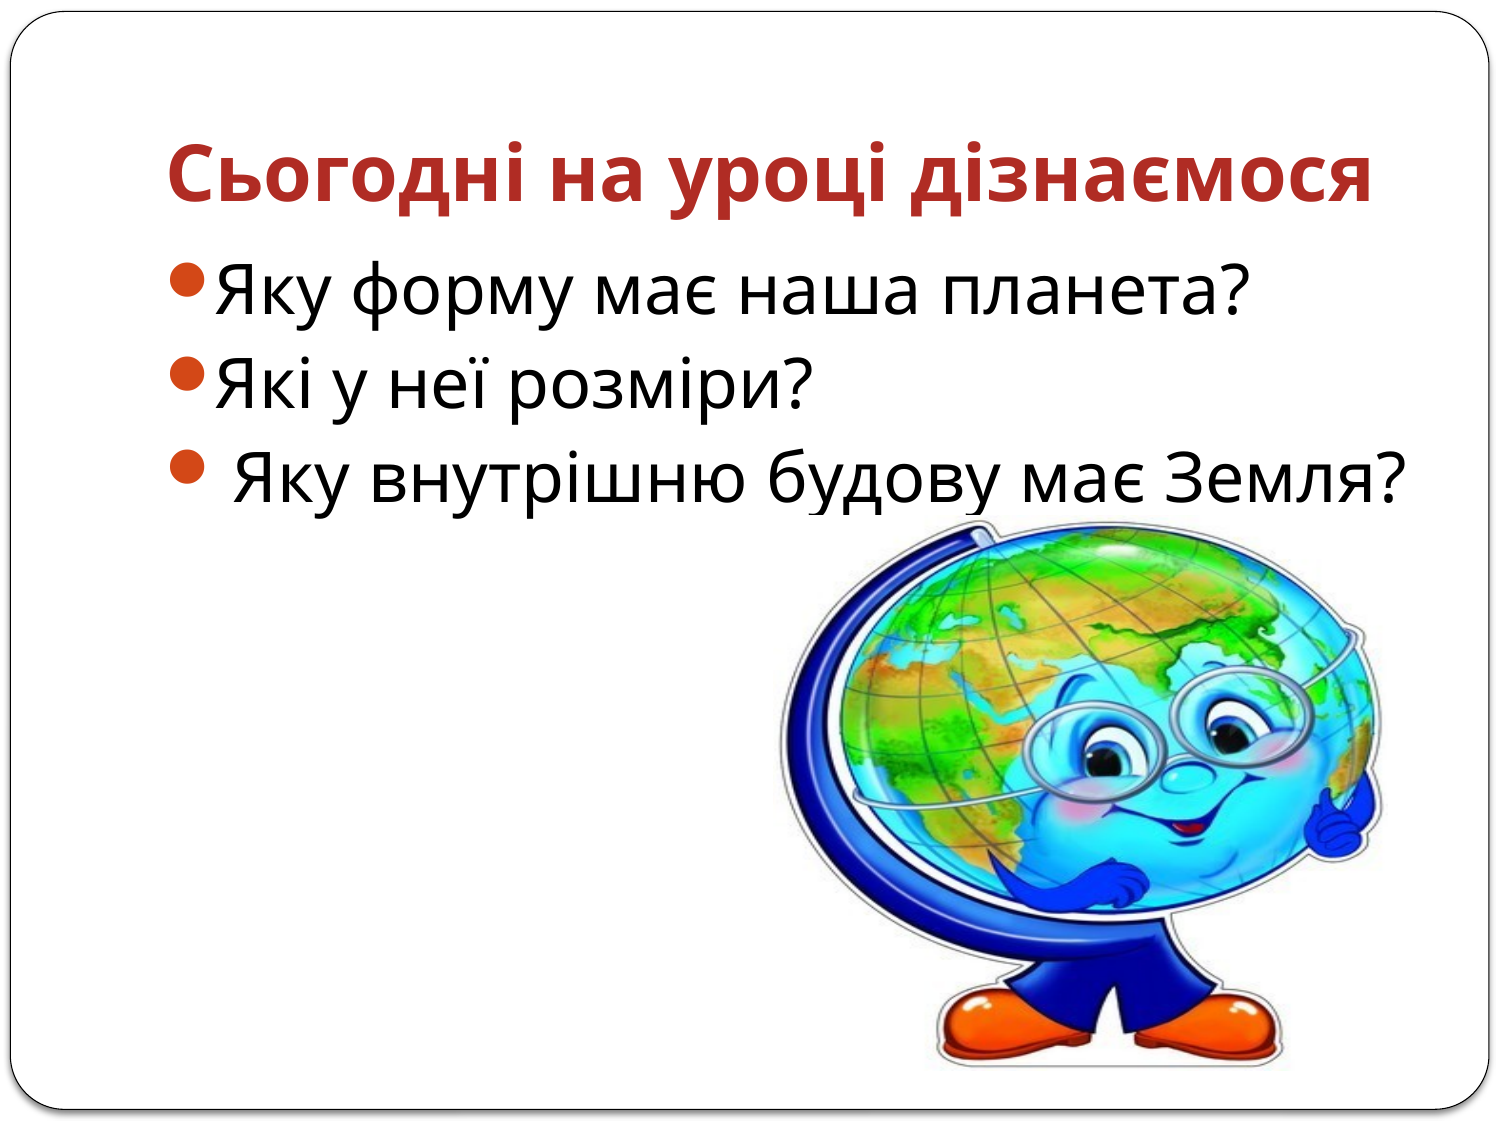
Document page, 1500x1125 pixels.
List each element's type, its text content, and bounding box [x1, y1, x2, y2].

title Сьогодні на уроці дізнаємося [150, 45, 1425, 233]
list Яку форму має наша планета? Які у неї розміри? Яку внутрішню будову має Земля? [150, 237, 1425, 598]
picture [773, 515, 1388, 1071]
